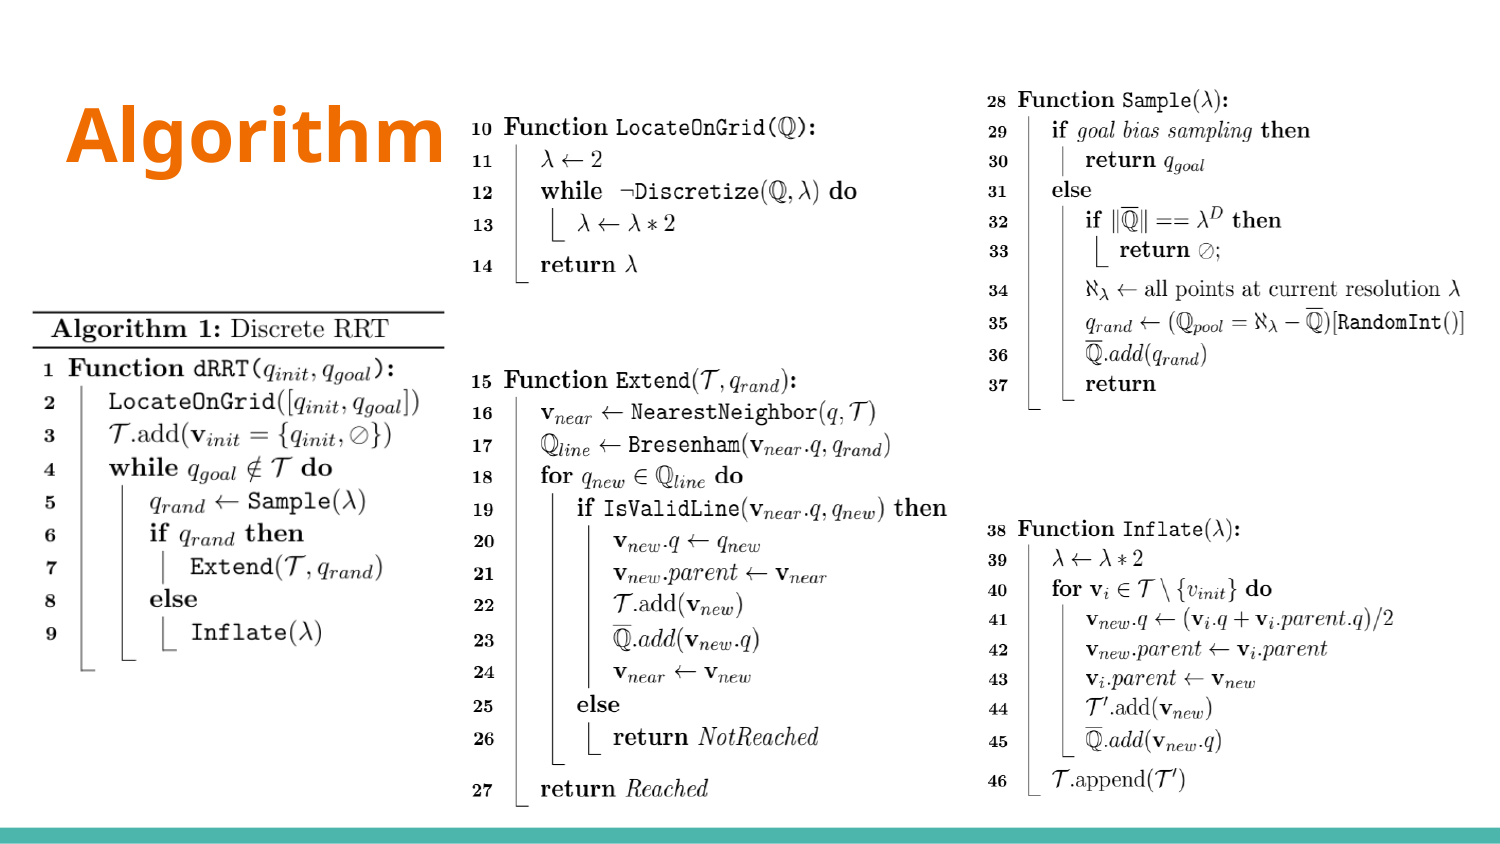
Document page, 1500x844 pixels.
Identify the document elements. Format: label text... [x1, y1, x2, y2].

picture [20, 300, 445, 680]
picture [458, 109, 964, 287]
title Algorithm [51, 72, 1449, 189]
picture [977, 79, 1480, 417]
picture [977, 513, 1480, 805]
picture [458, 359, 964, 811]
